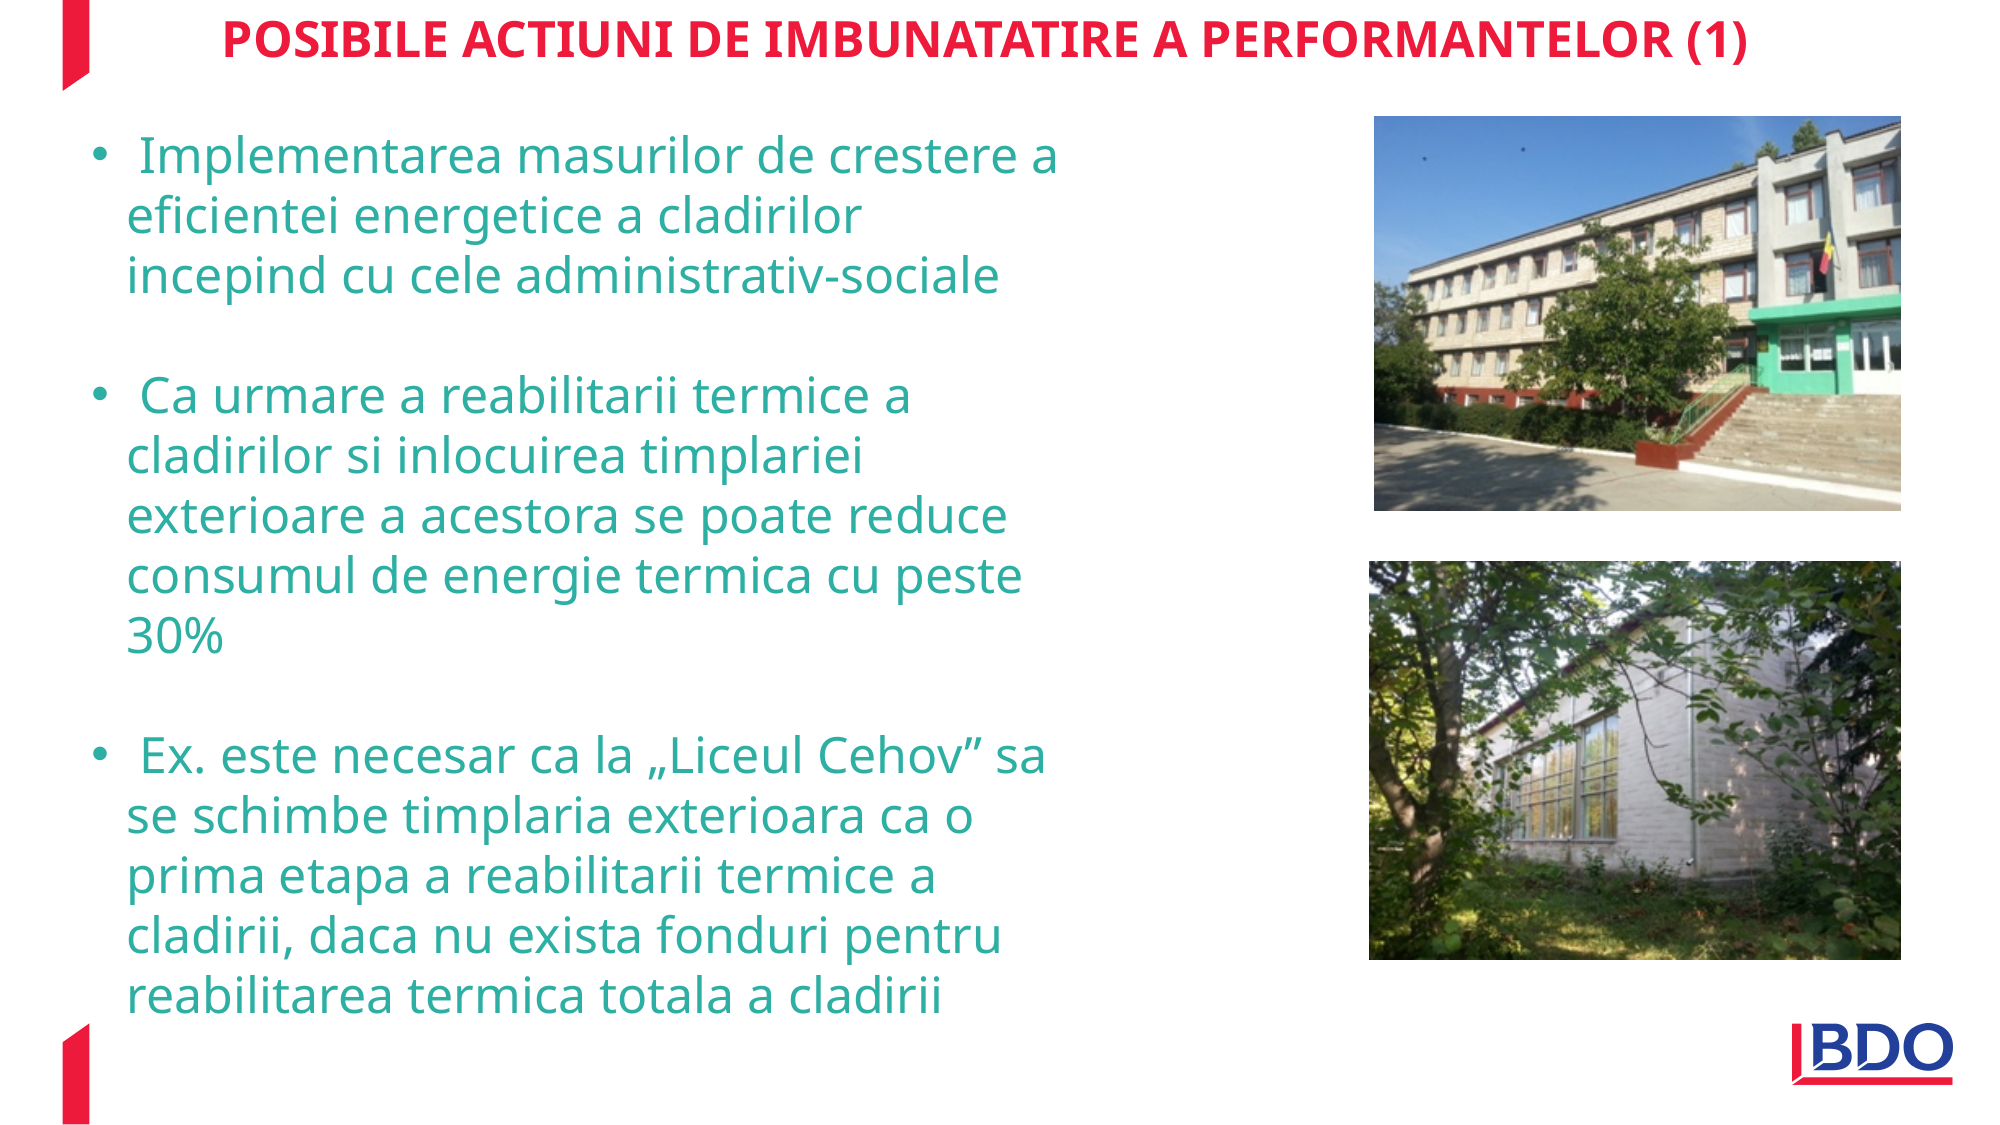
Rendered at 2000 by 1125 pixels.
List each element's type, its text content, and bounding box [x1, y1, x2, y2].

text_box Implementarea masurilor de crestere a eficientei energetice a cladirilor incepind cu cele administrativ-sociale Ca urmare a reabilitarii termice a cladirilor si inlocuirea timplariei exterioare a acestora se poate reduce consumul de energie termica cu peste 30% Ex. este necesar ca la „Liceul Cehov” sa se schimbe timplaria exterioara ca o prima etapa a reabilitarii termice a cladirii, daca nu exista fonduri pentru reabilitarea termica totala a cladiriia in circa 5-6 ani [76, 116, 1077, 1125]
picture [1374, 115, 1901, 512]
text_box POSIBILE ACTIUNI DE IMBUNATATIRE A PERFORMANTELOR (1) [168, 0, 1803, 115]
picture [1792, 1023, 1953, 1085]
picture [1369, 560, 1901, 961]
